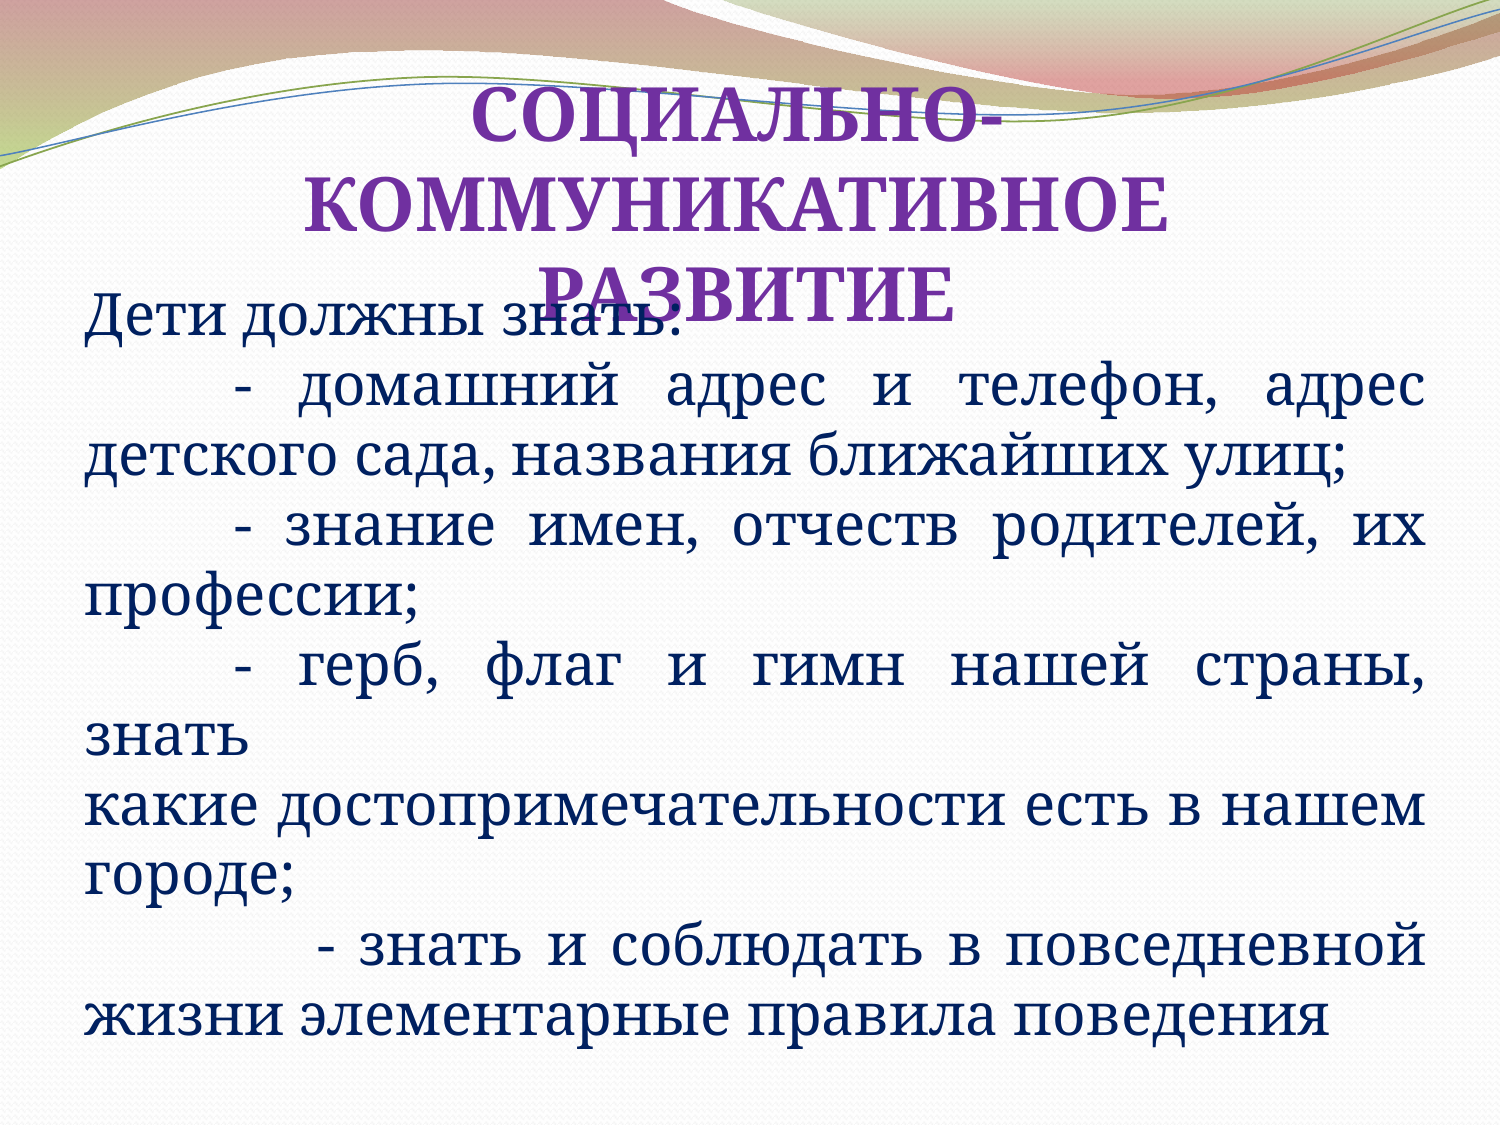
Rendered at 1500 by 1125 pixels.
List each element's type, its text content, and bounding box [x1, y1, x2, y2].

text_box Дети должны знать: - домашний адрес и телефон, адрес детского сада, названия ближайших улиц; - знание имен, отчеств родителей, их профессии; - герб, флаг и гимн нашей страны, знать какие достопримечательности есть в нашем городе; - знать и соблюдать в повседневной жизни элементарные правила поведения [70, 269, 1442, 1055]
text_box Социально-коммуникативное развитие [23, 58, 1451, 344]
